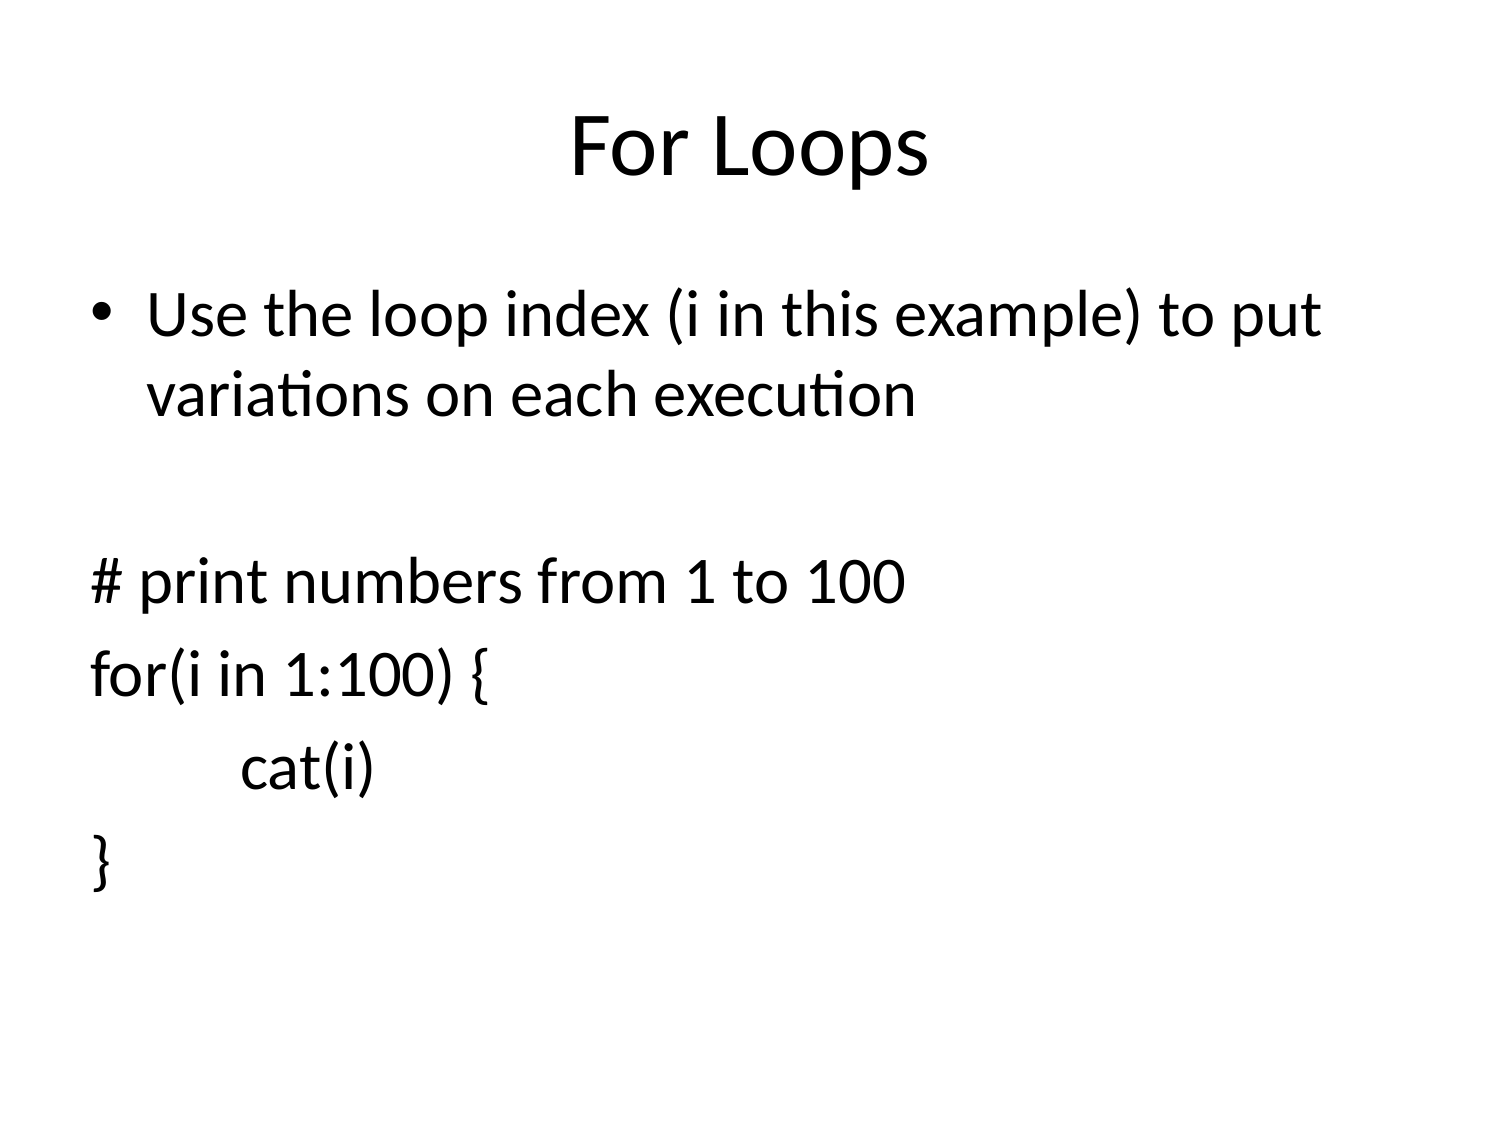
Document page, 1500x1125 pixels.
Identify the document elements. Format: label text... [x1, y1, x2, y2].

title For Loops [75, 45, 1425, 233]
list Use the loop index (i in this example) to put variations on each execution # print numbers from 1 to 100 for(i in 1:100) { cat(i) } [75, 262, 1425, 1005]
